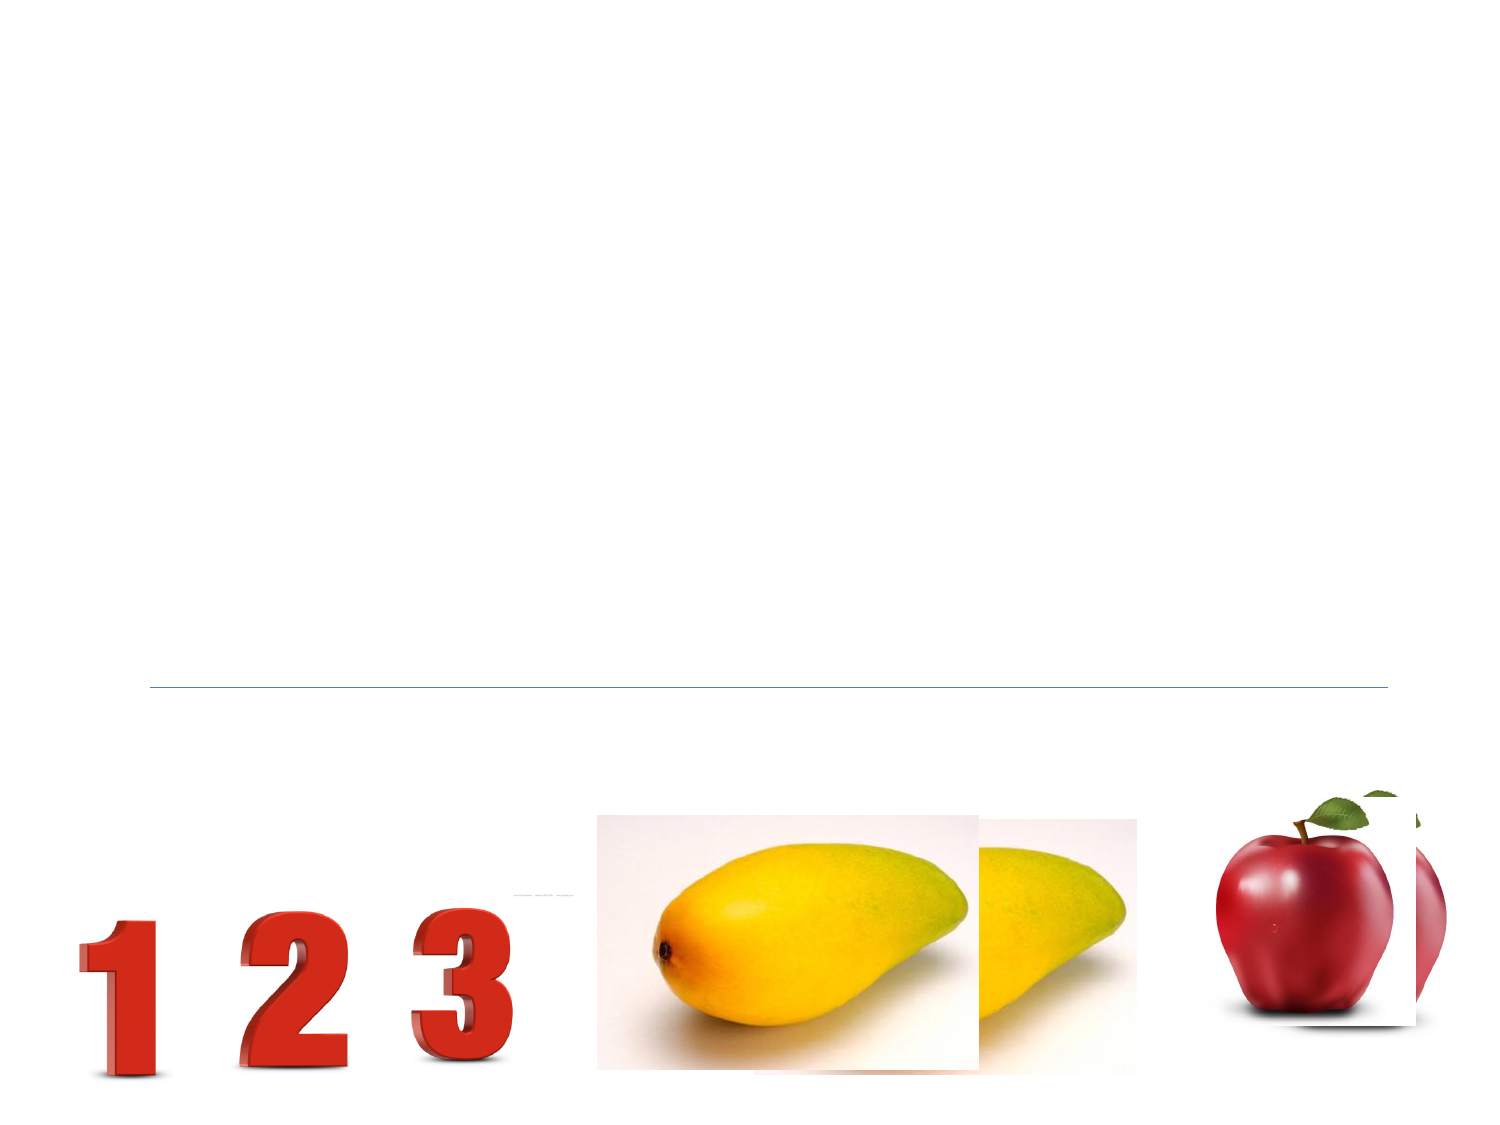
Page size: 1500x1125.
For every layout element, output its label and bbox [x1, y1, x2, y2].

picture [8, 894, 575, 1091]
picture [596, 814, 1137, 1075]
picture [1187, 790, 1471, 1038]
